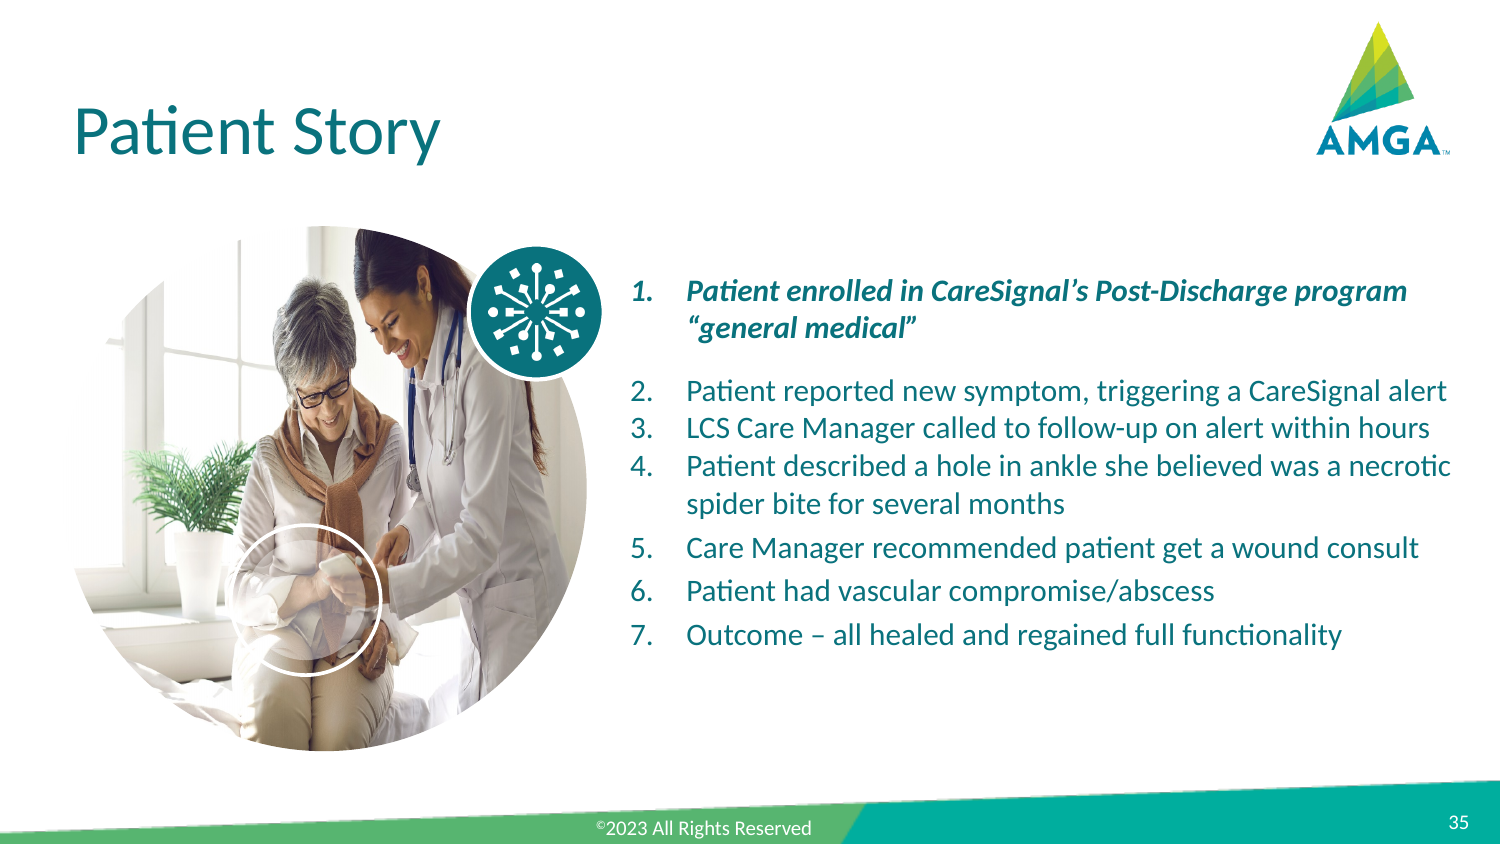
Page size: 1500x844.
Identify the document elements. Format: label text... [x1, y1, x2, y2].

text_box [468, 244, 604, 380]
picture [1316, 21, 1450, 155]
list Patient enrolled in CareSignal’s Post-Discharge program “general medical” Patient reported new symptom, triggering a CareSignal alert LCS Care Manager called to follow-up on alert within hours Patient described a hole in ankle she believed was a necrotic spider bite for several months Care Manager recommended patient get a wound consult Patient had vascular compromise/abscess Outcome – all healed and regained full functionality [630, 270, 1454, 785]
title Patient Story [73, 44, 1427, 208]
picture [0, 225, 1500, 844]
